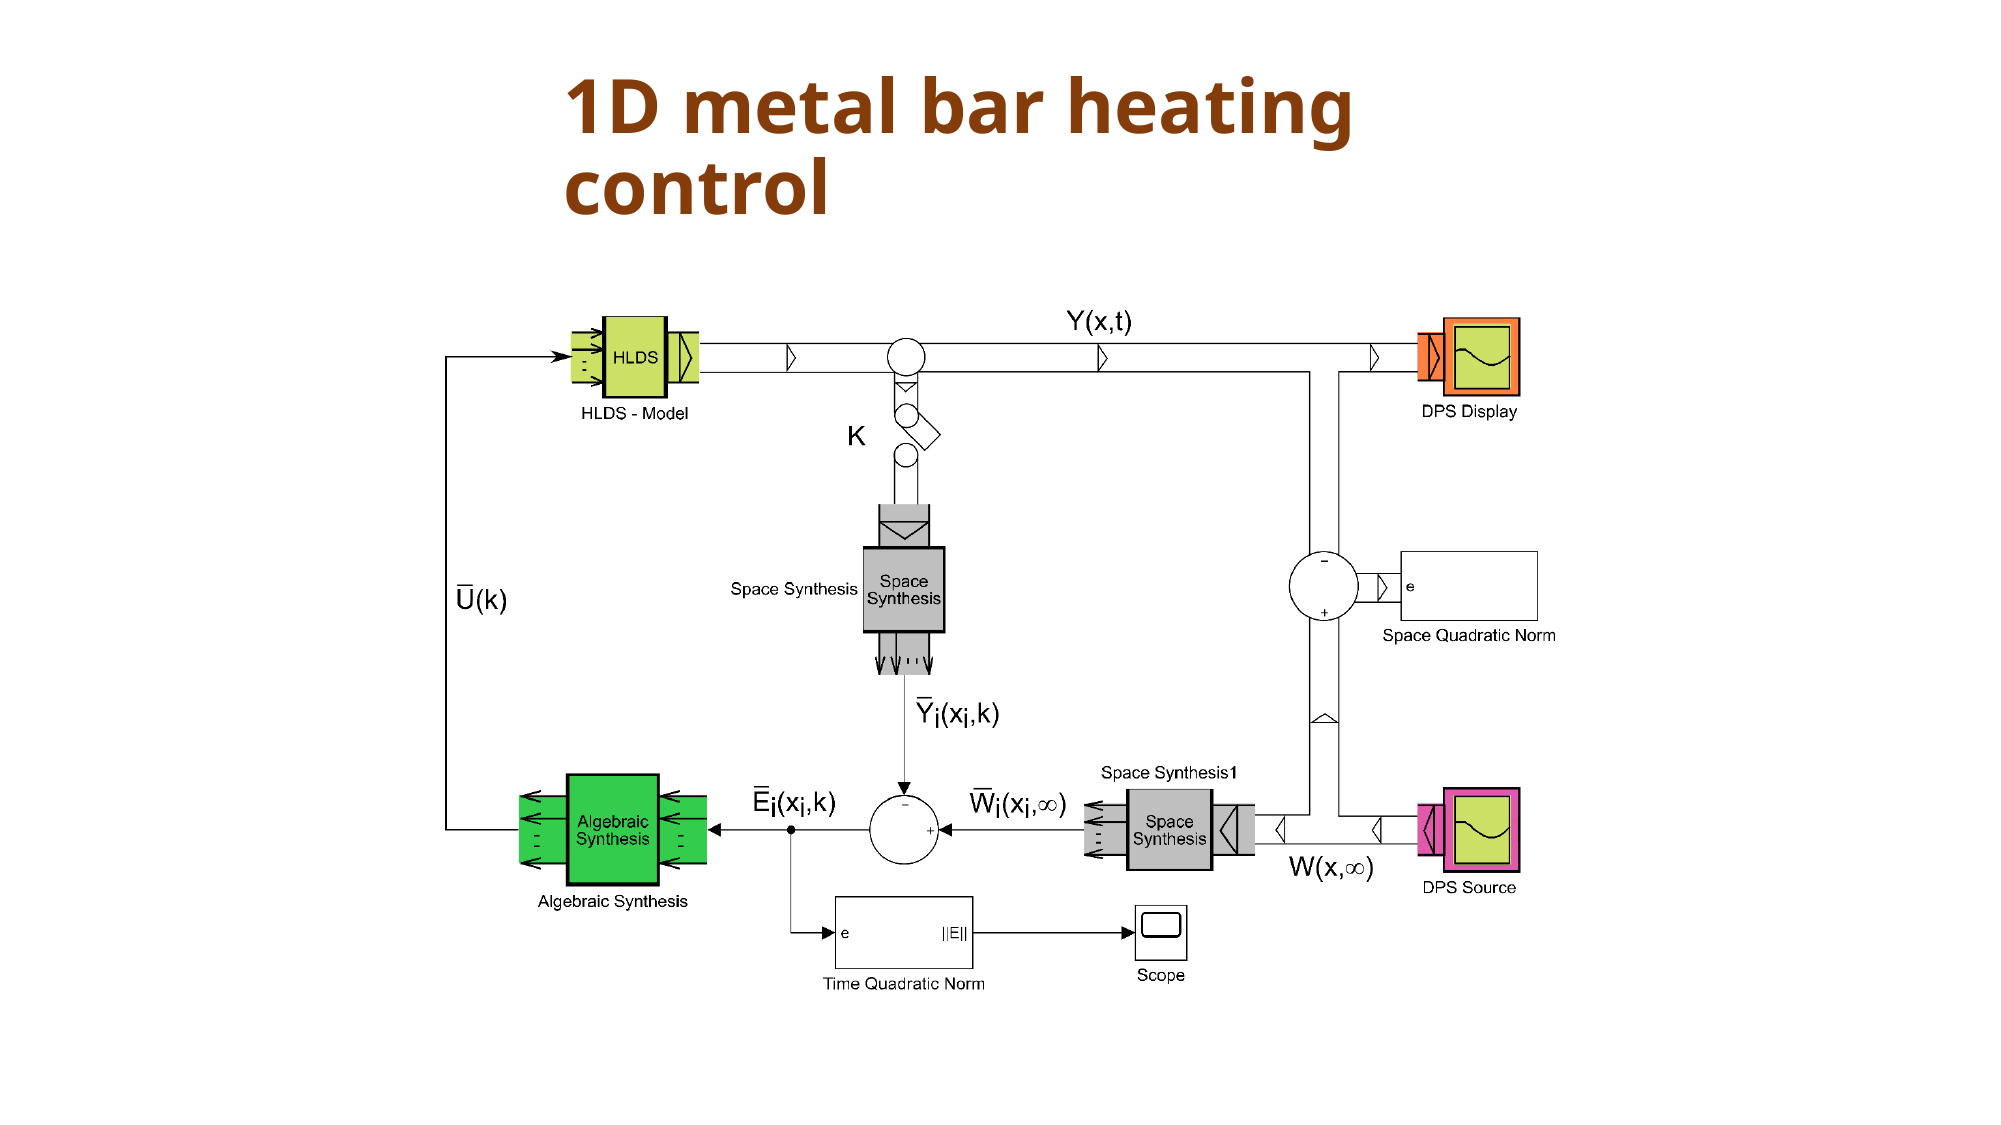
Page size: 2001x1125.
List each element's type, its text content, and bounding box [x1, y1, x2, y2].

title 1D metal bar heating control [548, 41, 1452, 259]
picture [445, 310, 1555, 990]
